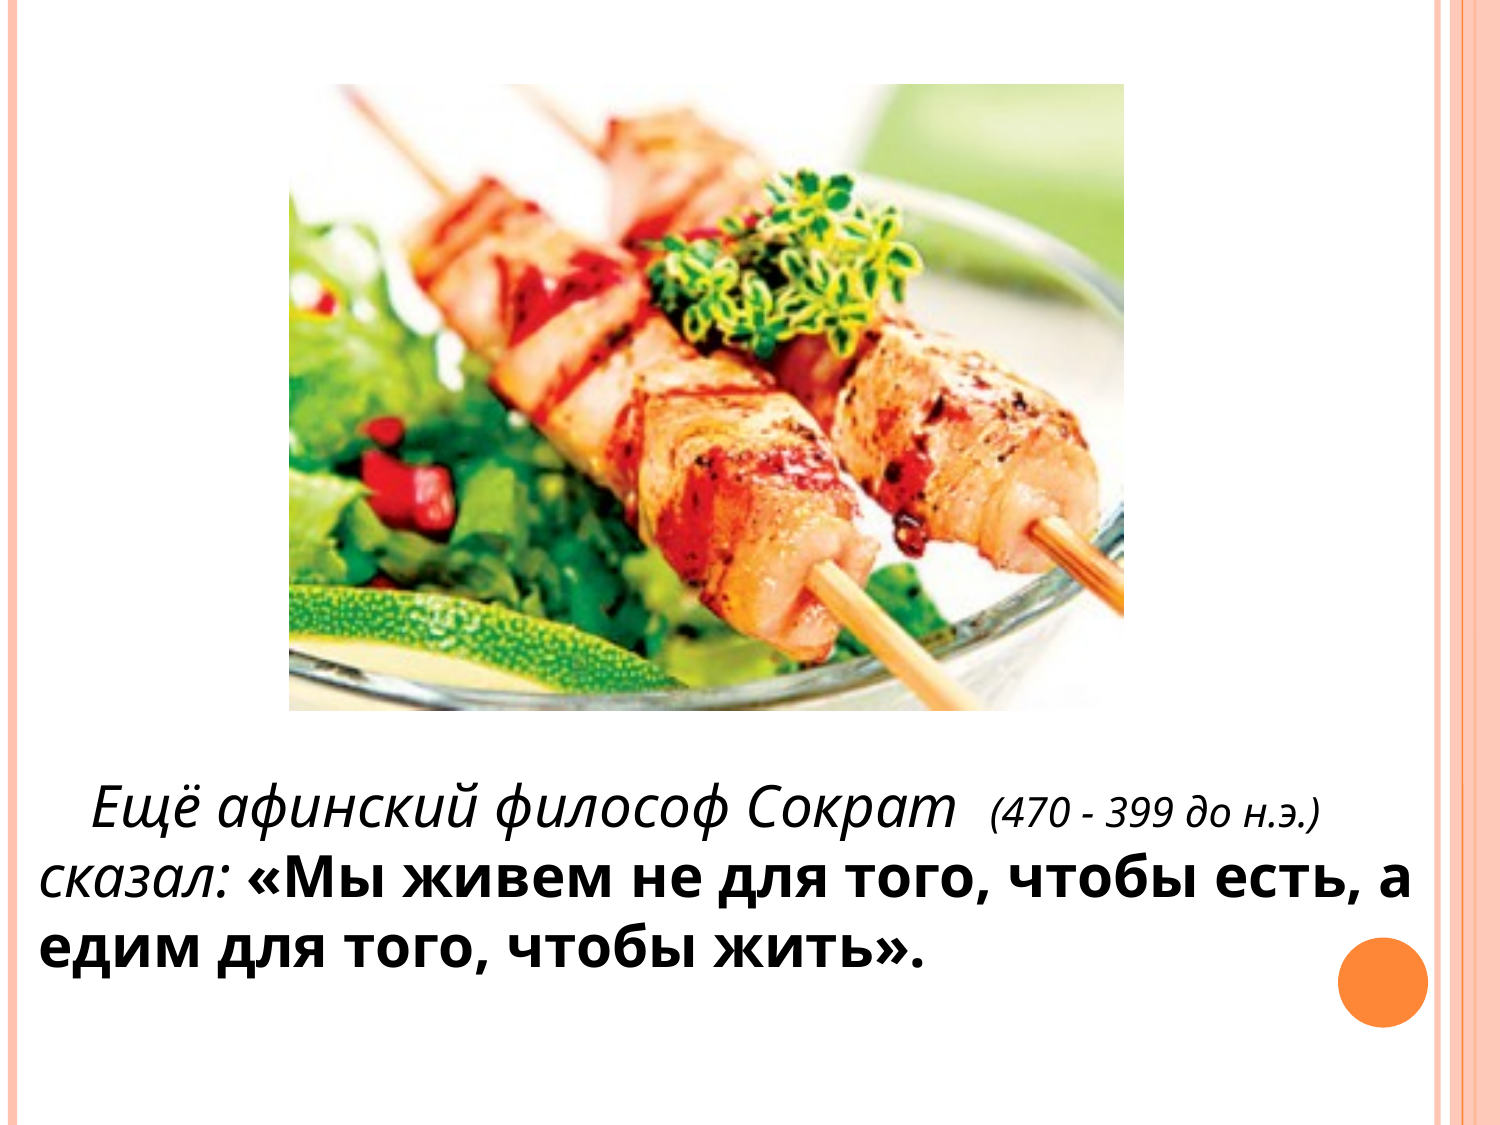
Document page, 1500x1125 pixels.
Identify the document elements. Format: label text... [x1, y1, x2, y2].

picture [288, 84, 1125, 711]
list Ещё афинский философ Сократ (470 - 399 до н.э.) сказал: «Мы живем не для того, чтобы есть, а едим для того, чтобы жить». [23, 761, 1430, 1051]
